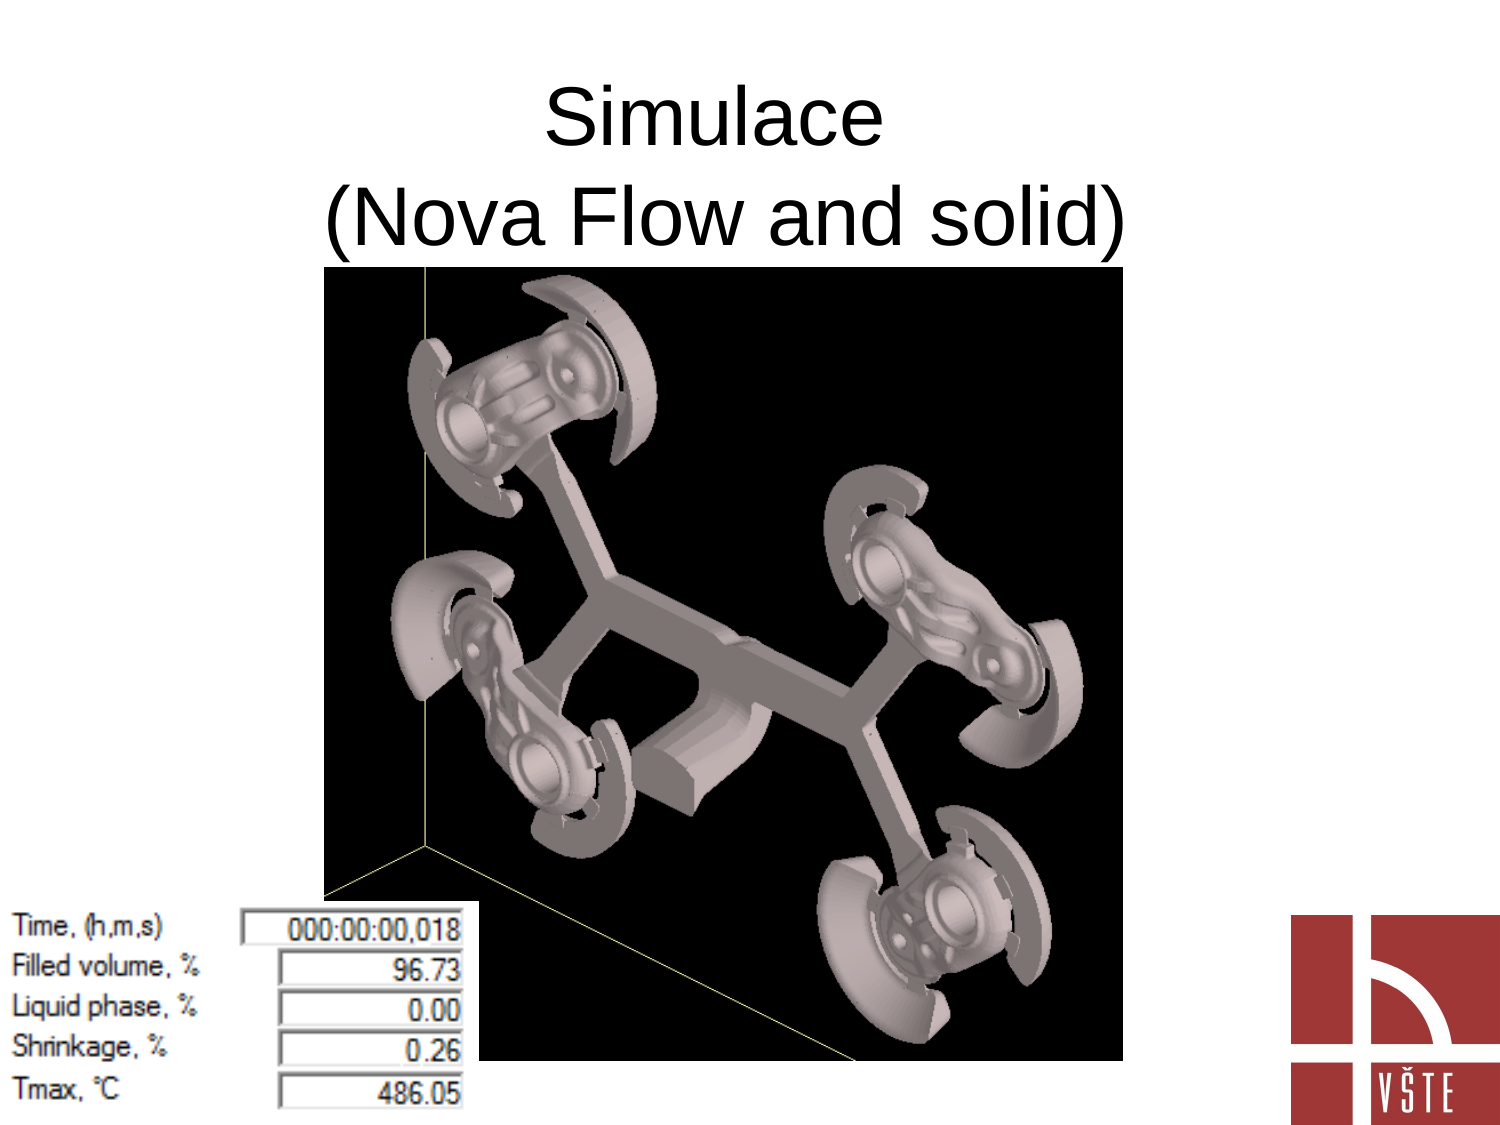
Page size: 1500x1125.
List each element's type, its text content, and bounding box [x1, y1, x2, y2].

text_box Simulace (Nova Flow and solid) [171, 54, 1282, 270]
picture [1291, 914, 1500, 1125]
picture [0, 266, 1124, 1125]
